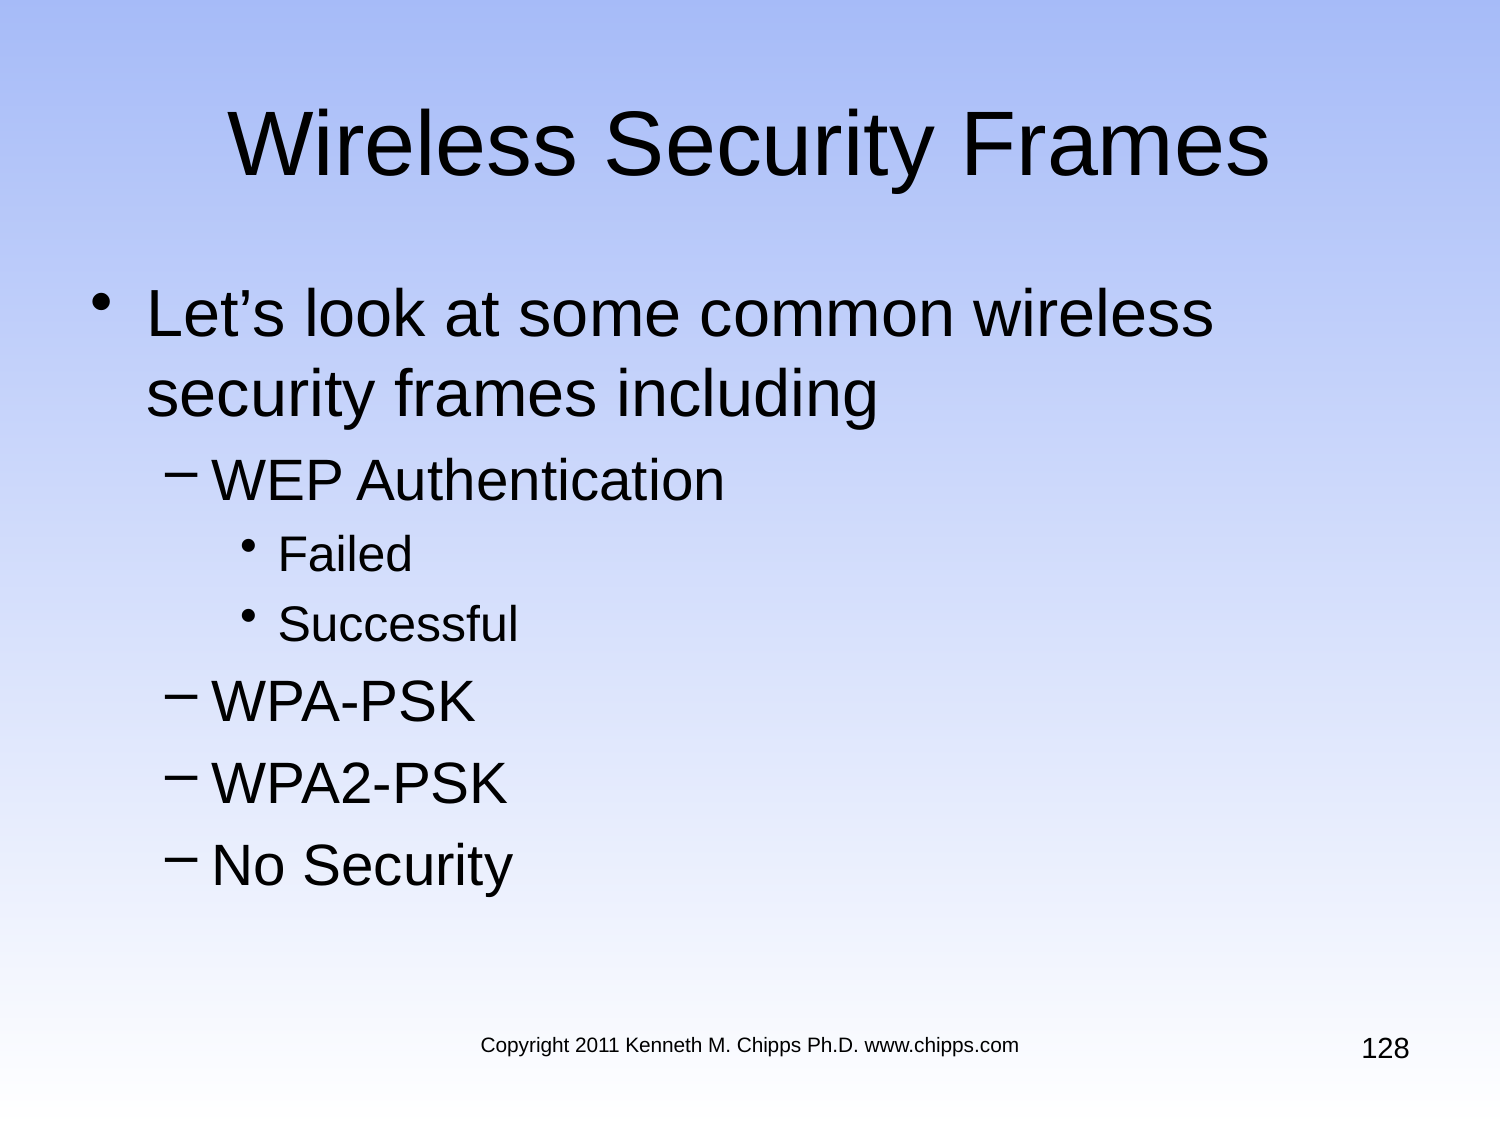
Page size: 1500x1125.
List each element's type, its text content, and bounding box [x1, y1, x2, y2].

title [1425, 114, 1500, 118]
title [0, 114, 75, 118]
slide_number 128 [1074, 1021, 1426, 1101]
footer Copyright 2011 Kenneth M. Chipps Ph.D. www.chipps.com [449, 1024, 1051, 1103]
title Wireless Security Frames [75, 45, 1425, 233]
list Let’s look at some common wireless security frames including WEP Authentication Failed Successful WPA-PSK WPA2-PSK No Security [75, 262, 1425, 1005]
